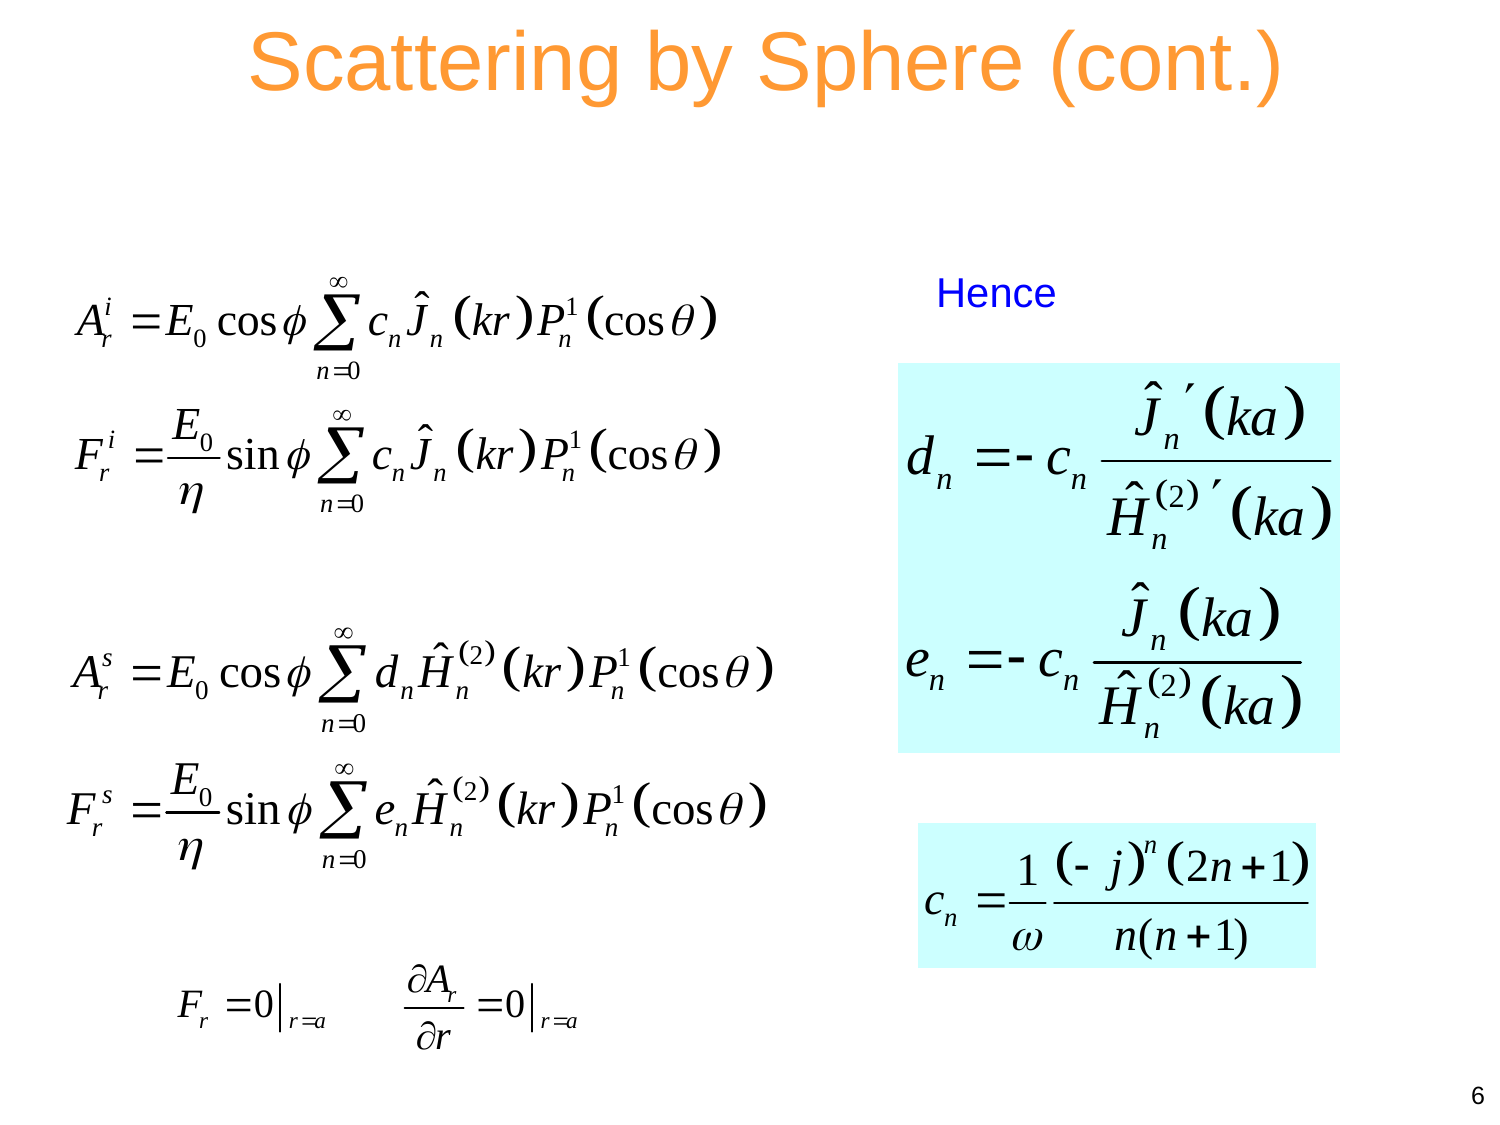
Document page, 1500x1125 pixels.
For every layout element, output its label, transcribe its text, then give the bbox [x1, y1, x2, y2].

text_box Scattering by Sphere (cont.) [126, 0, 1407, 115]
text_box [897, 362, 1340, 754]
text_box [917, 822, 1317, 969]
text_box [58, 608, 778, 882]
text_box Hence [921, 258, 1114, 324]
slide_number 6 [1149, 1065, 1500, 1125]
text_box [66, 257, 728, 526]
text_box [170, 954, 589, 1059]
